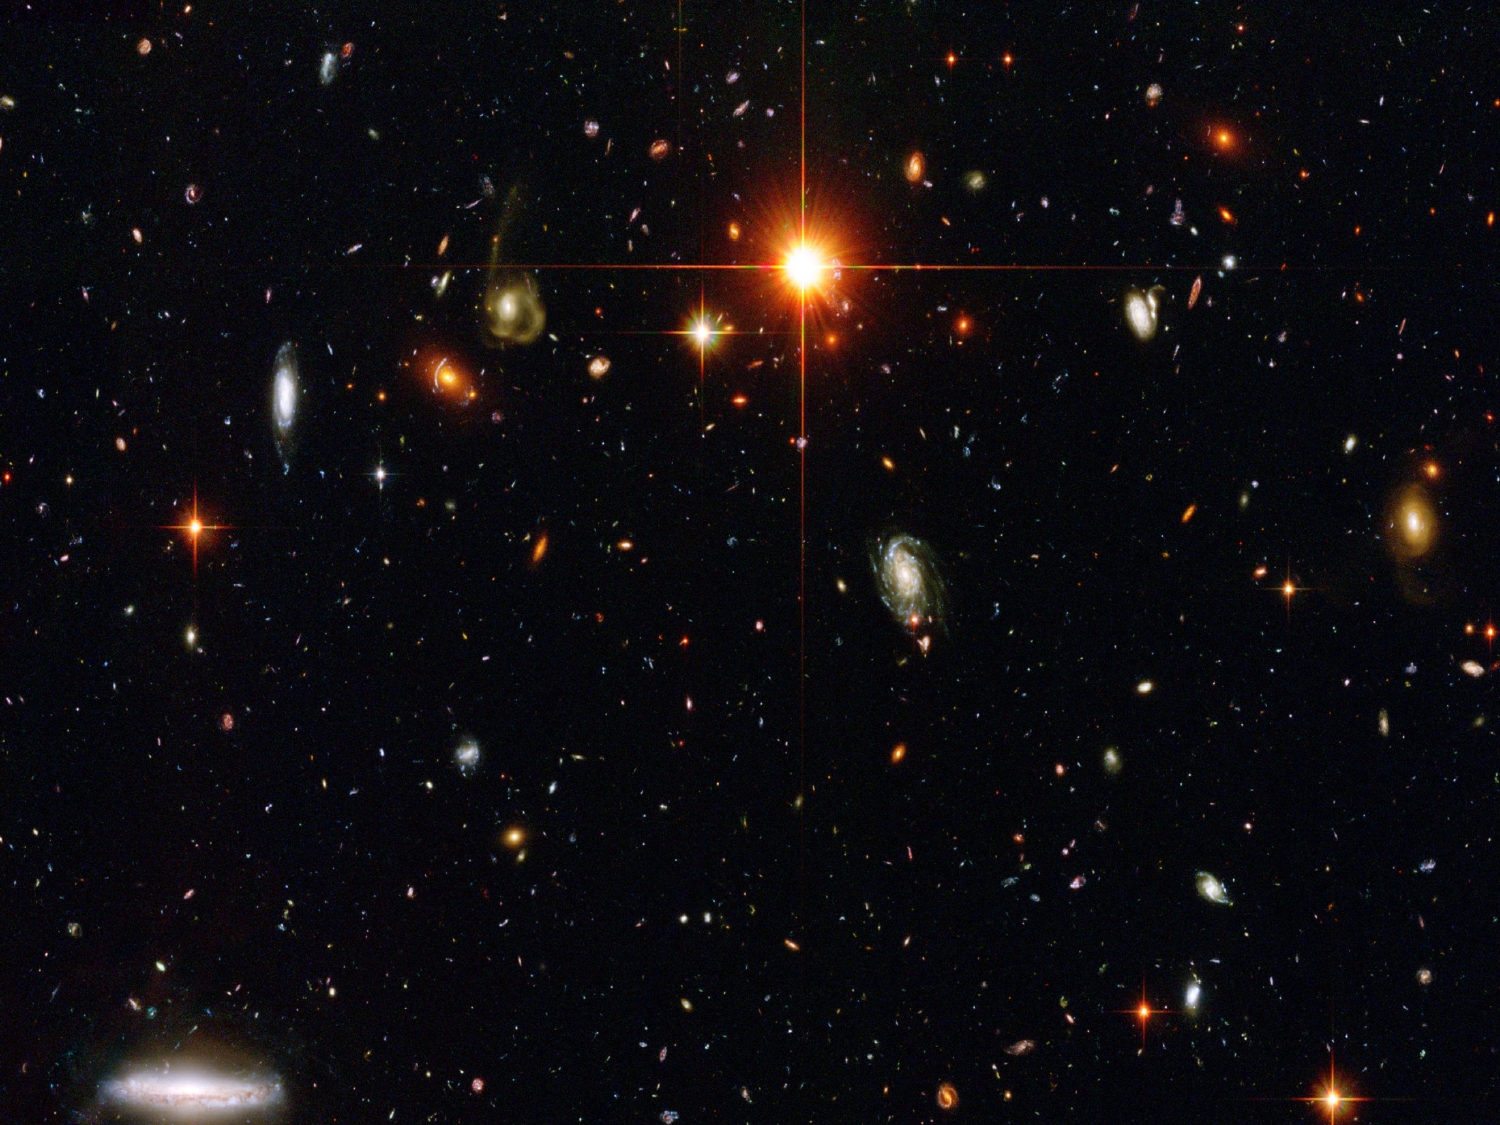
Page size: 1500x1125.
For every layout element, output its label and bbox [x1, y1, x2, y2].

list [0, 0, 1500, 1125]
